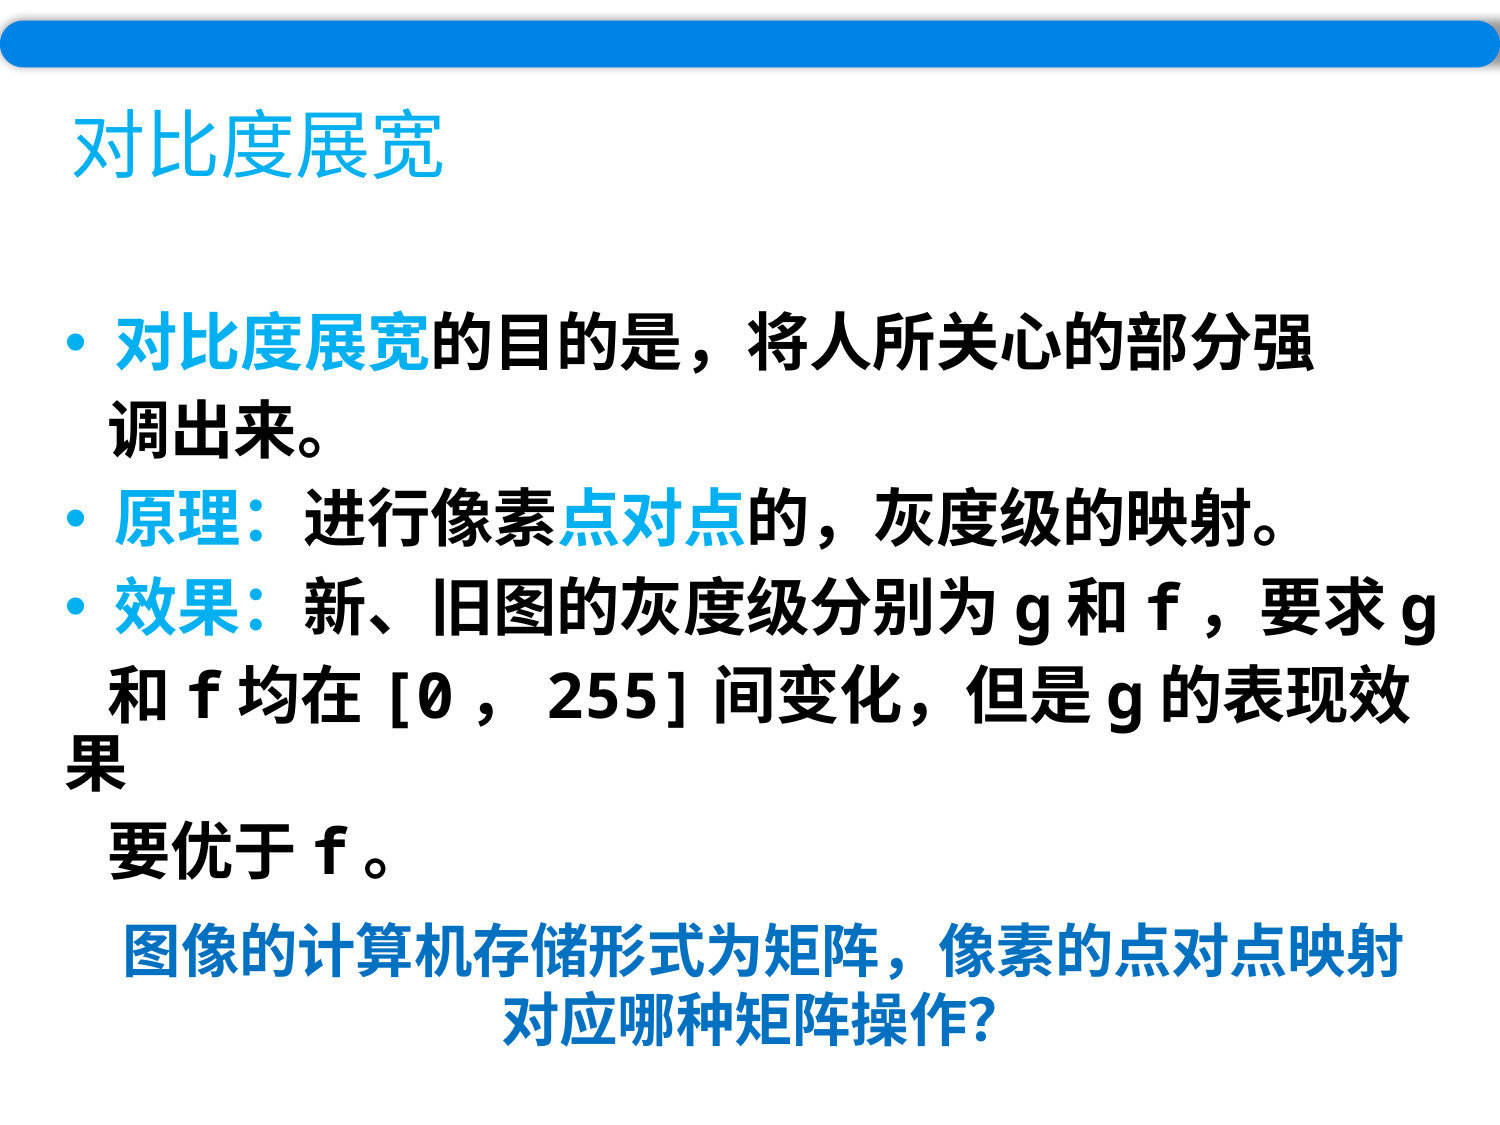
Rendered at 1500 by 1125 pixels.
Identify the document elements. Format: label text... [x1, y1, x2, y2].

text_box [0, 19, 1500, 69]
text_box 图像的计算机存储形式为矩阵，像素的点对点映射对应哪种矩阵操作？ [93, 906, 1434, 1061]
text_box 对比度展宽的目的是，将人所关心的部分强 调出来。 原理：进行像素点对点的，灰度级的映射。 效果：新、旧图的灰度级分别为g和f，要求g 和f均在[0，255]间变化，但是g的表现效果 要优于f。 [49, 303, 1459, 965]
text_box 对比度展宽 [55, 90, 461, 286]
